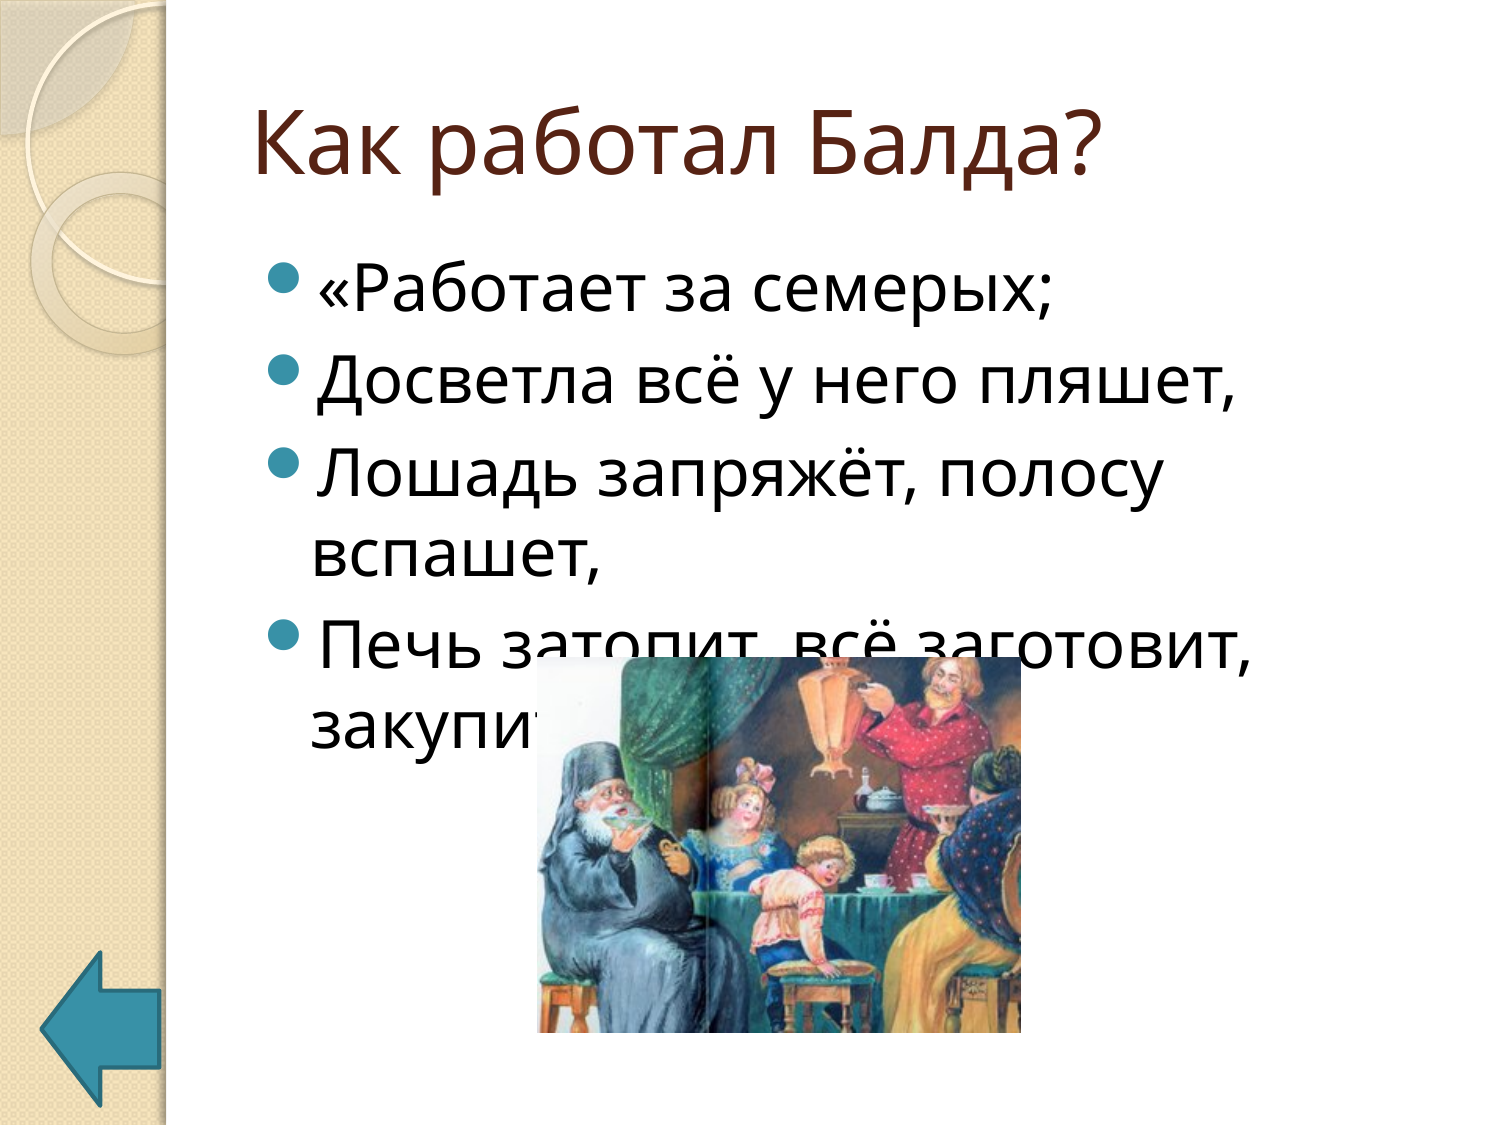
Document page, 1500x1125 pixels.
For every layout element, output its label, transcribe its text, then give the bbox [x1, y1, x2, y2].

picture [537, 657, 1021, 1033]
list «Работает за семерых; Досветла всё у него пляшет, Лошадь запряжёт, полосу вспашет, Печь затопит, всё заготовит, закупит.» [235, 237, 1466, 1025]
text_box [39, 950, 162, 1108]
title Как работал Балда? [235, 45, 1466, 233]
